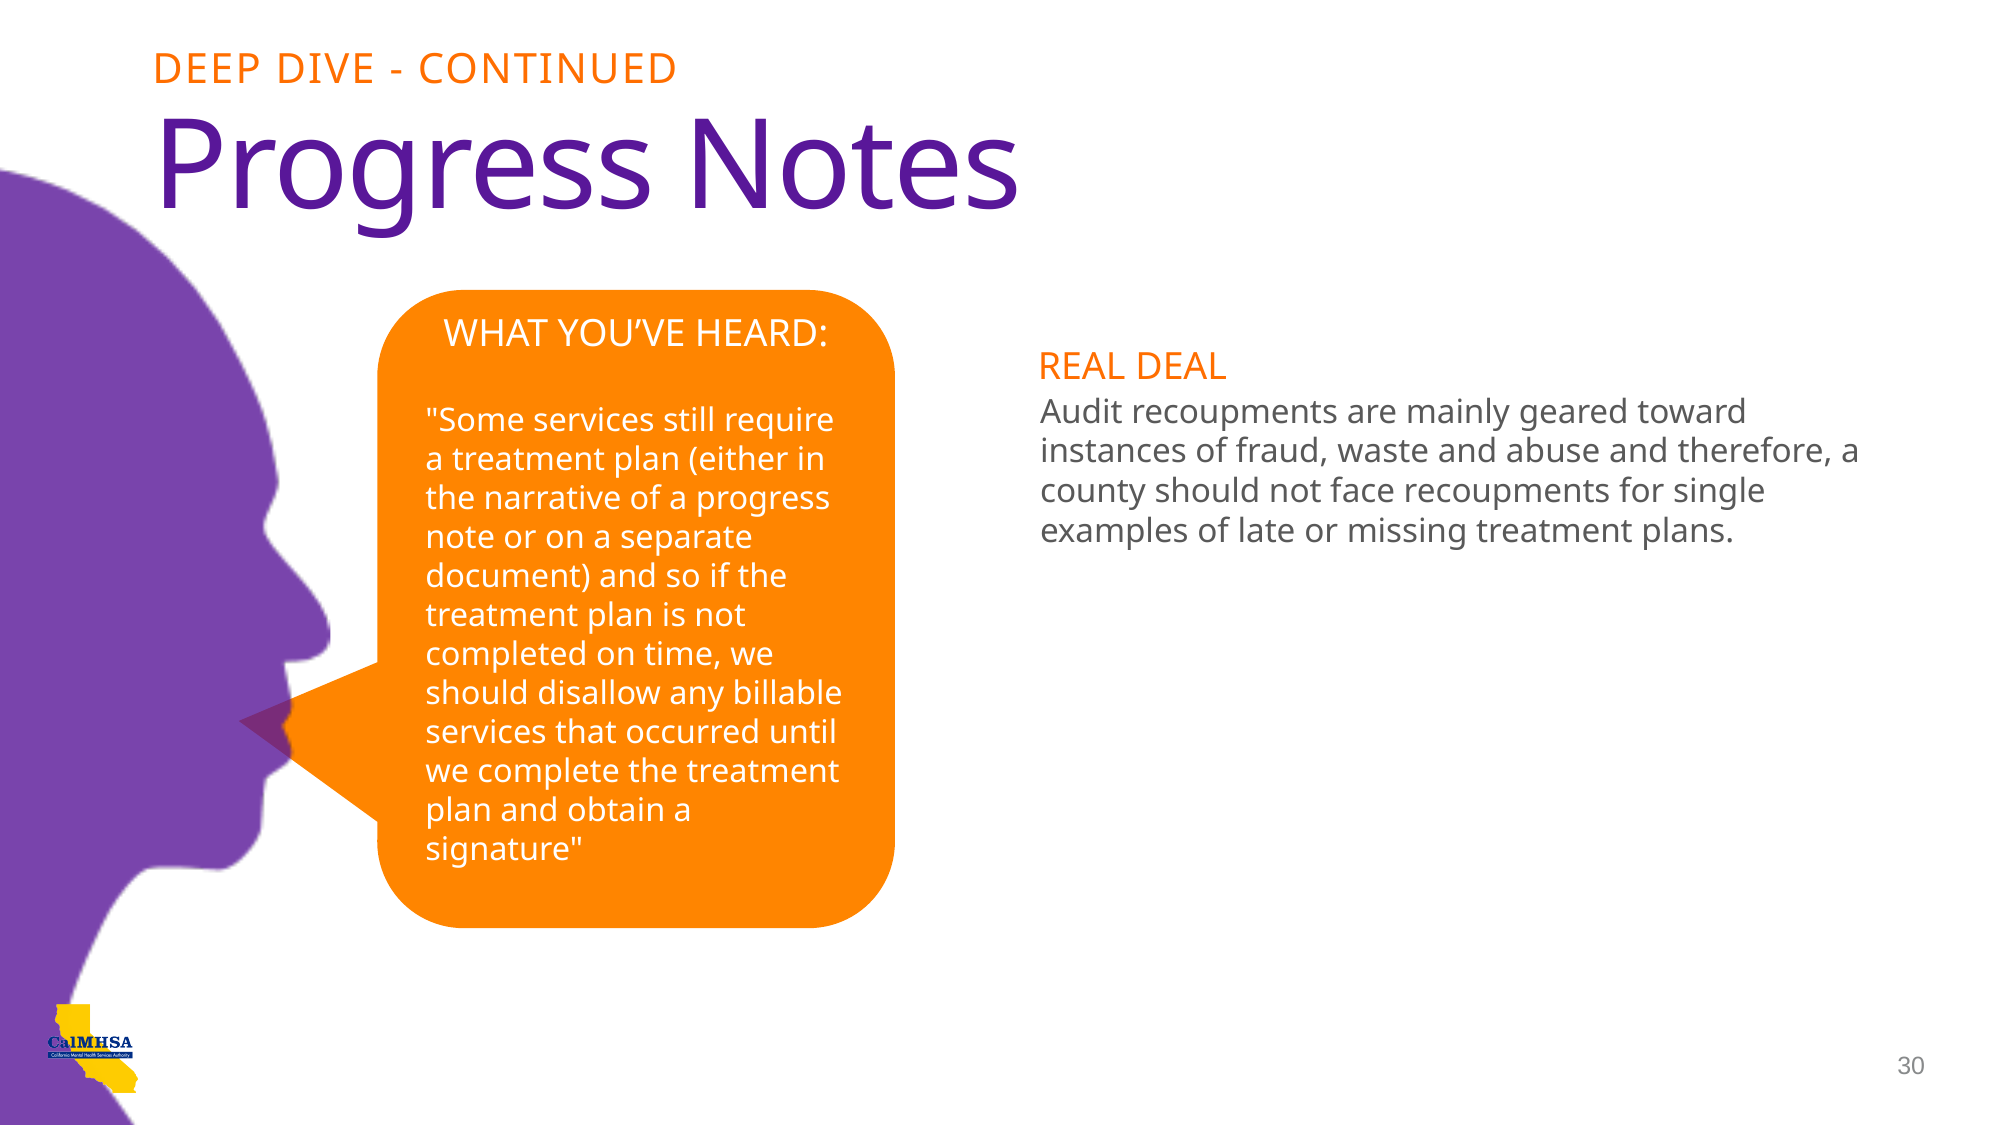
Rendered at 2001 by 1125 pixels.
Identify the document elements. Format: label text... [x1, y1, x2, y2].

list Audit recoupments are mainly geared toward instances of fraud, waste and abuse and therefore, a county should not face recoupments for single examples of late or missing treatment plans. [1024, 382, 1904, 762]
title Progress Notes [137, 116, 1863, 253]
list DEEP DIVE - CONTINUED [137, 19, 1863, 116]
list REAL DEAL [1022, 334, 1902, 380]
picture [0, 163, 331, 1125]
list "Some services still require a treatment plan (either in the narrative of a progress note or on a separate document) and so if the treatment plan is not completed on time, we should disallow any billable services that occurred until we complete the treatment plan and obtain a signature" [410, 372, 864, 893]
